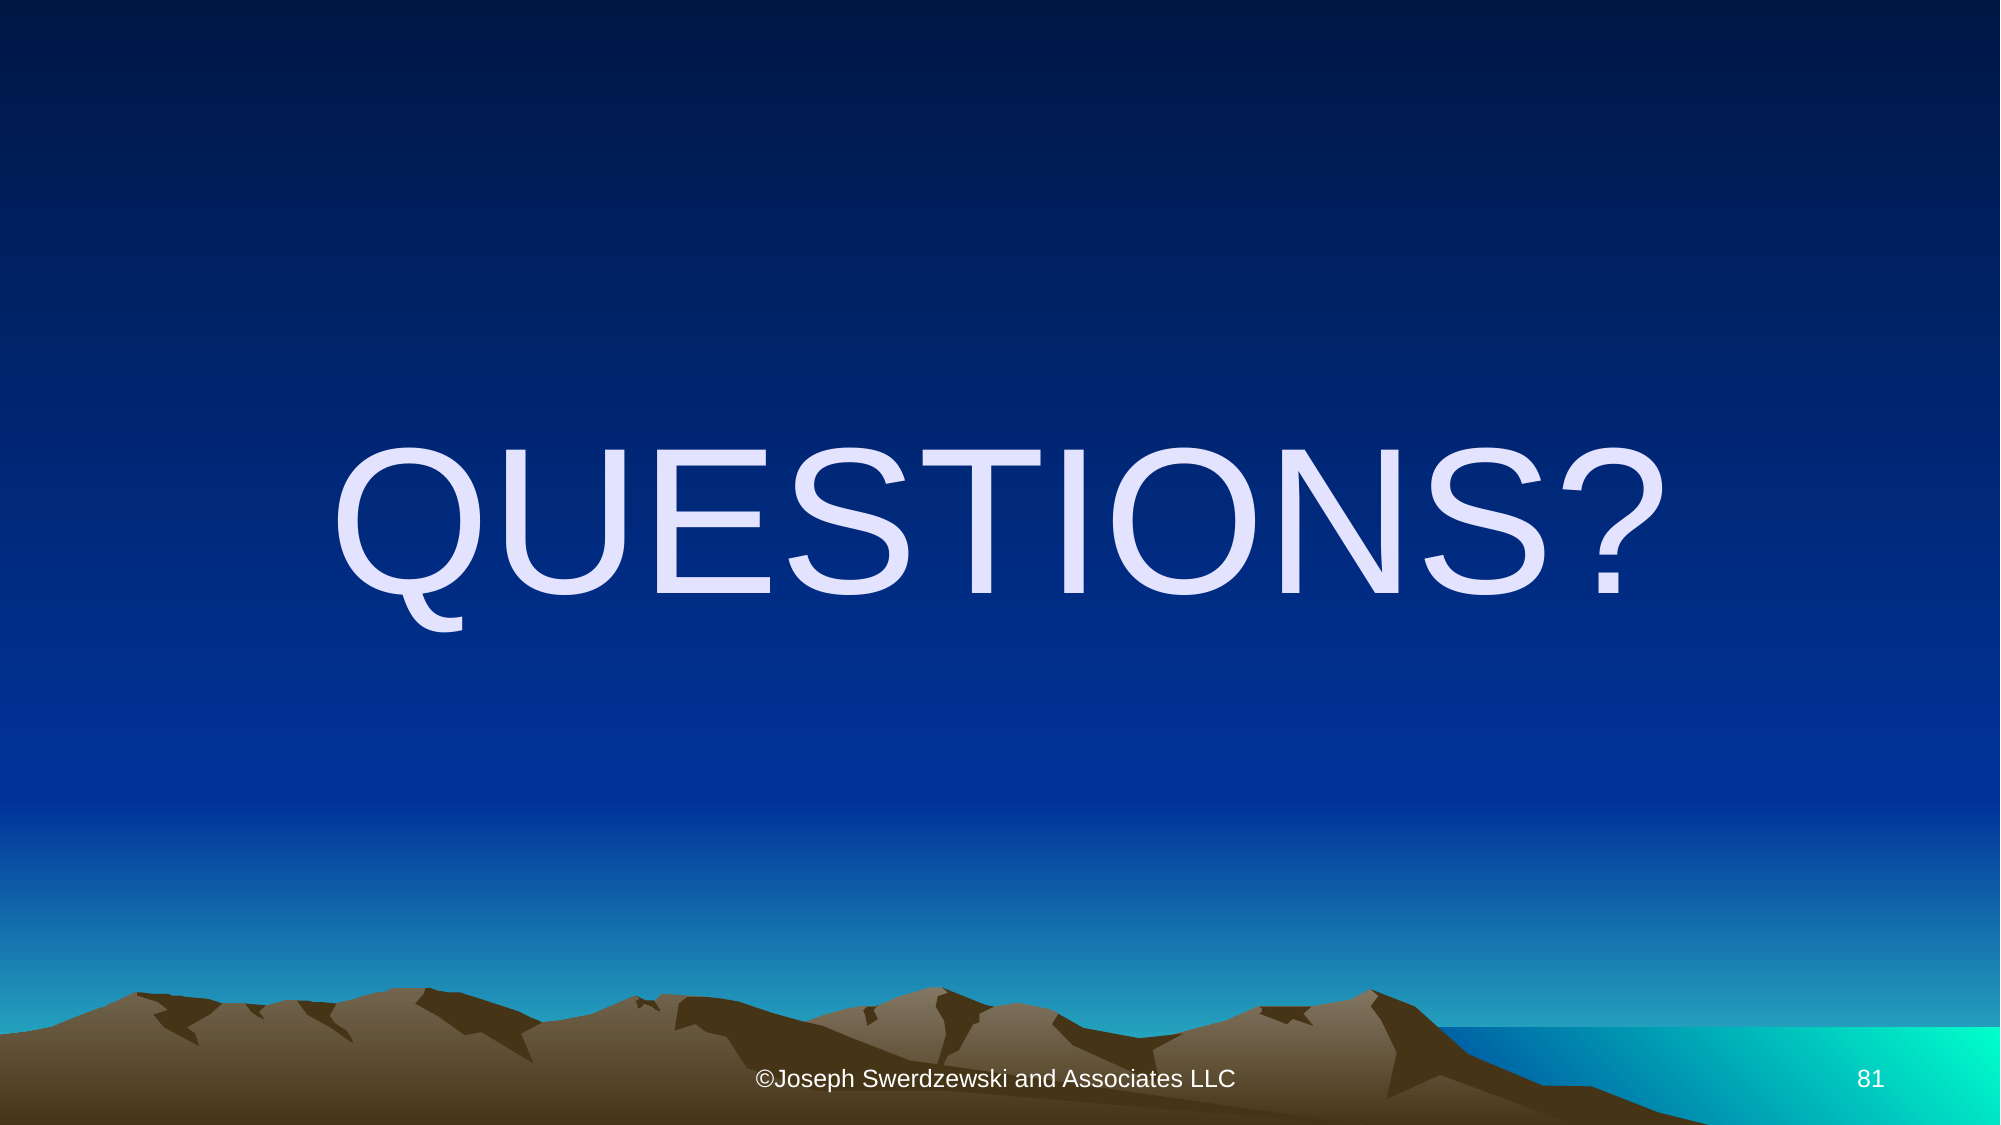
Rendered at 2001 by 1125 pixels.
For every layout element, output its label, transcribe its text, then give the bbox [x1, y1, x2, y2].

title QUESTIONS? [99, 37, 1901, 983]
slide_number 81 [1433, 1024, 1901, 1101]
footer ©Joseph Swerdzewski and Associates LLC [683, 1024, 1317, 1101]
